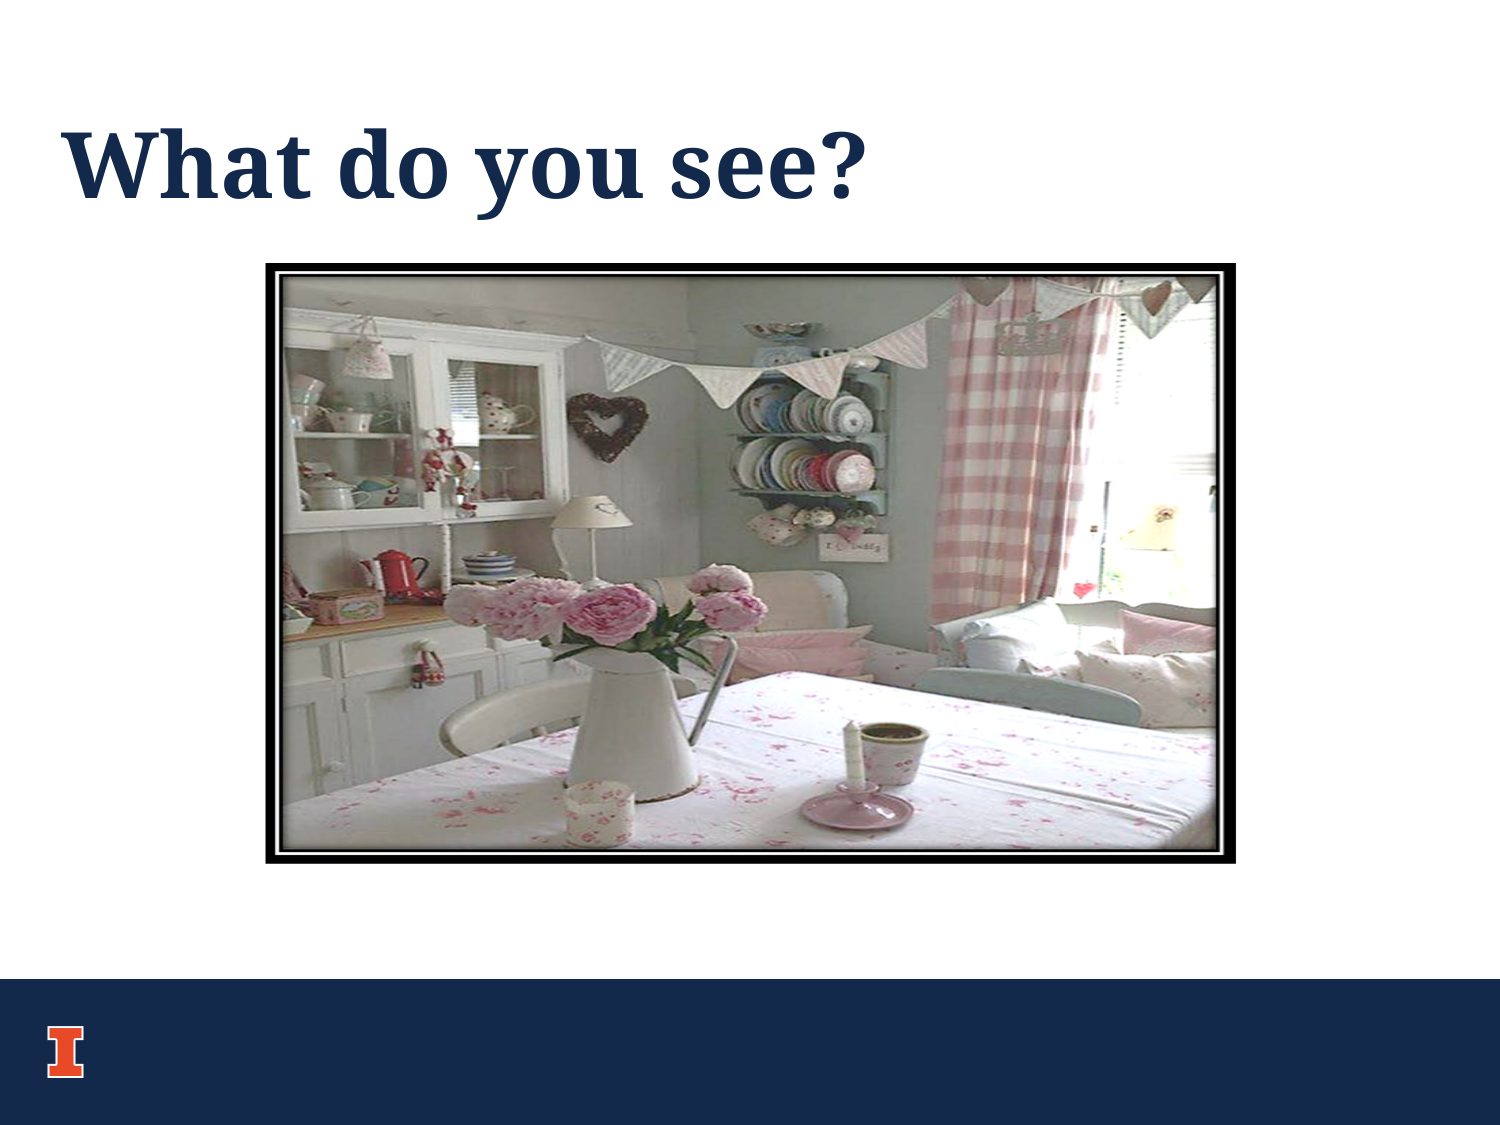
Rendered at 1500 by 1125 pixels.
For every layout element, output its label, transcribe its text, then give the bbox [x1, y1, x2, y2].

picture [0, 0, 1500, 1125]
title What do you see? [46, 59, 1449, 278]
